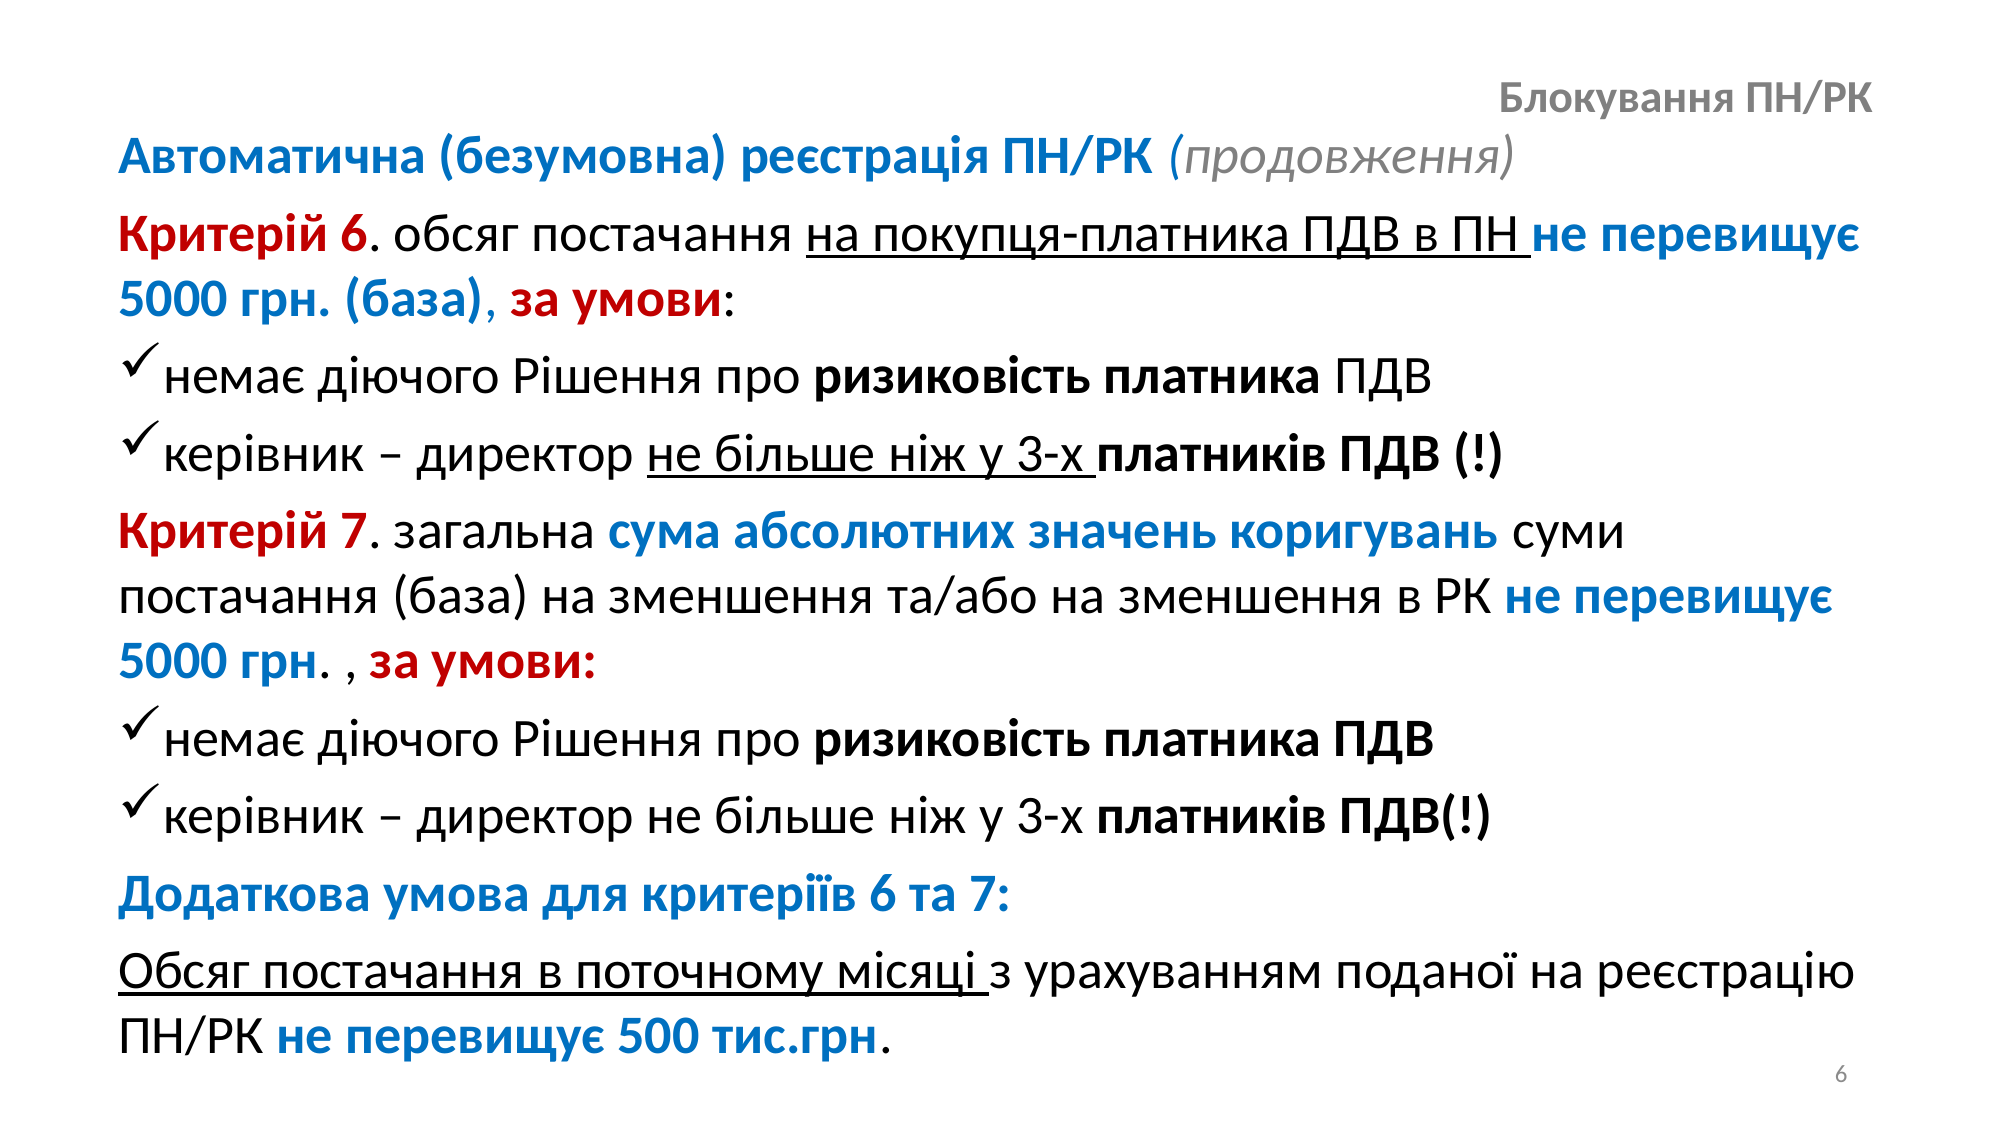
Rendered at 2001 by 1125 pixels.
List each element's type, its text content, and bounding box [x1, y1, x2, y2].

slide_number 6 [1412, 1072, 1863, 1103]
text_box Автоматична (безумовна) реєстрація ПН/РК (продовження) Критерій 6. обсяг постачання на покупця-платника ПДВ в ПН не перевищує 5000 грн. (база), за умови: немає діючого Рішення про ризиковість платника ПДВ керівник – директор не більше ніж у 3-х платників ПДВ (!) Критерій 7. загальна сума абсолютних значень коригувань суми постачання (база) на зменшення та/або на зменшення в РК не перевищує 5000 грн. , за умови: немає діючого Рішення про ризиковість платника ПДВ керівник – директор не більше ніж у 3-х платників ПДВ(!) Додаткова умова для критеріїв 6 та 7: Обсяг постачання в поточному місяці з урахуванням поданої на реєстрацію ПН/РК не перевищує 500 тис.грн. [103, 112, 1889, 1072]
text_box Блокування ПН/РК [1334, 59, 2000, 130]
